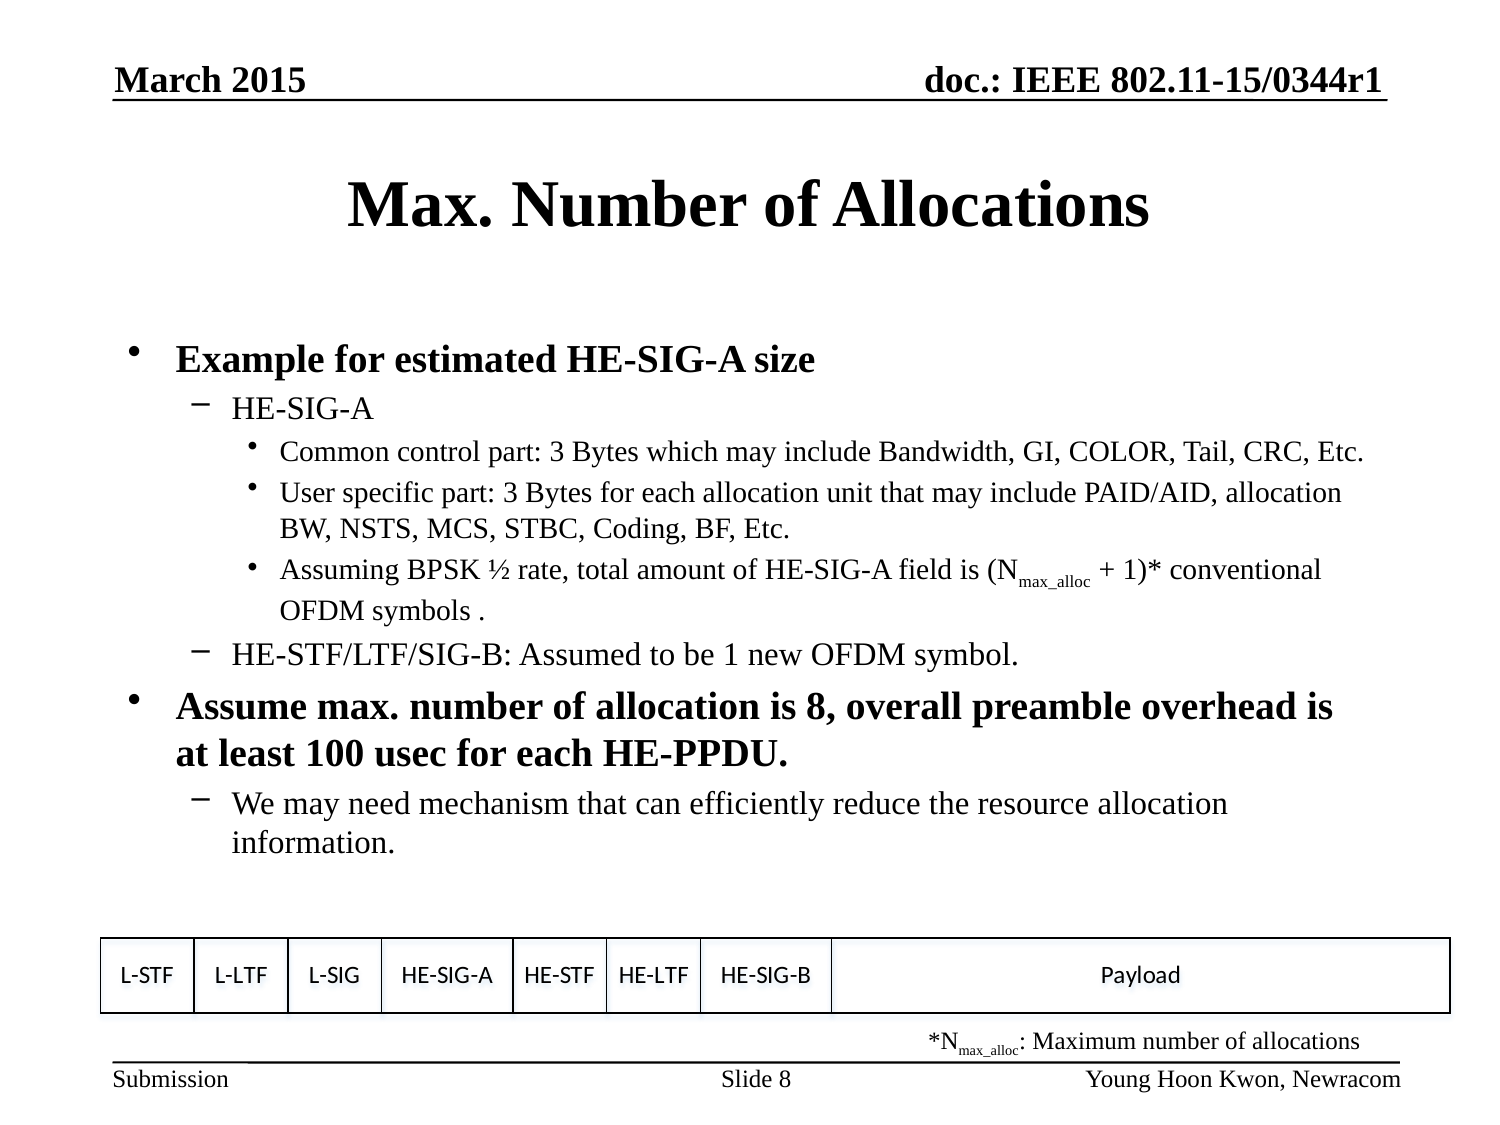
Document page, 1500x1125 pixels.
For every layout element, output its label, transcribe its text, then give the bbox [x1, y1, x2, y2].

footer Young Hoon Kwon, Newracom [1081, 1072, 1402, 1093]
slide_number Slide 8 [712, 1072, 800, 1093]
title Max. Number of Allocations [112, 112, 1388, 288]
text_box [53, 895, 1497, 1063]
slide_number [114, 54, 309, 101]
list Example for estimated HE-SIG-A size HE-SIG-A Common control part: 3 Bytes which may include Bandwidth, GI, COLOR, Tail, CRC, Etc. User specific part: 3 Bytes for each allocation unit that may include PAID/AID, allocation BW, NSTS, MCS, STBC, Coding, BF, Etc. Assuming BPSK ½ rate, total amount of HE-SIG-A field is (Nmax_alloc + 1)* conventional OFDM symbols . HE-STF/LTF/SIG-B: Assumed to be 1 new OFDM symbol. Assume max. number of allocation is 8, overall preamble overhead is at least 100 usec for each HE-PPDU. We may need mechanism that can efficiently reduce the resource allocation information. [112, 324, 1388, 893]
